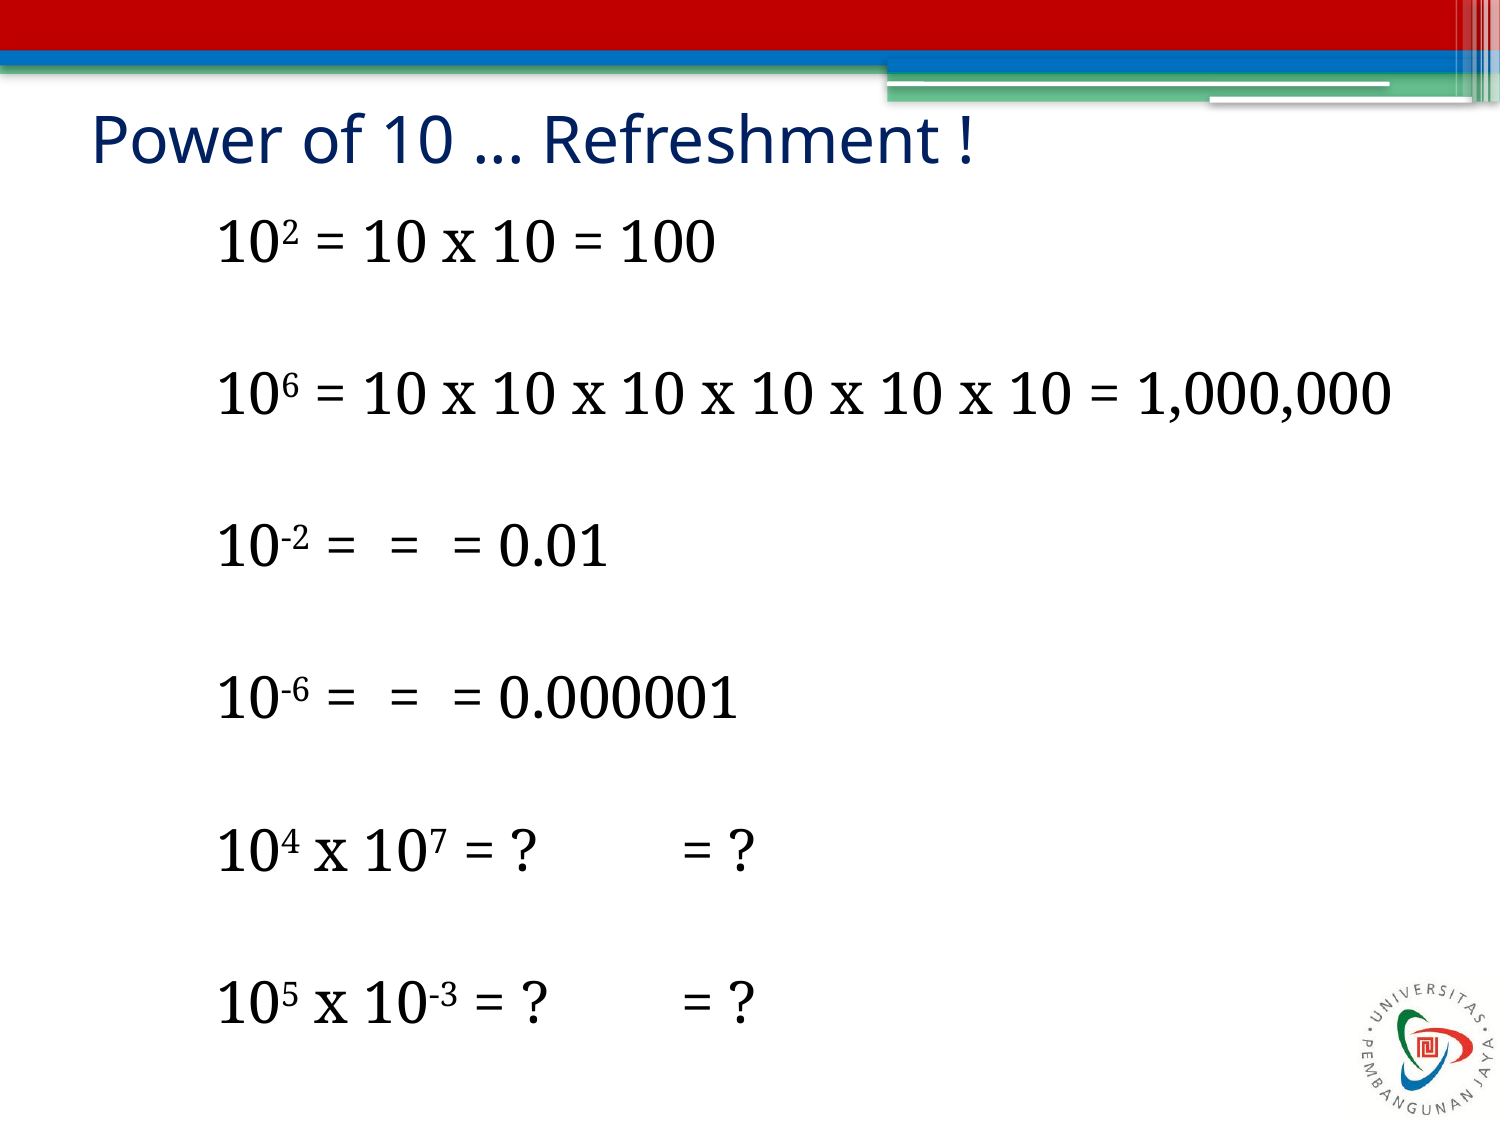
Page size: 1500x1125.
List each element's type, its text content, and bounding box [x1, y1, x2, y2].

title Power of 10 ... Refreshment ! [75, 90, 1425, 185]
picture [1352, 975, 1500, 1125]
